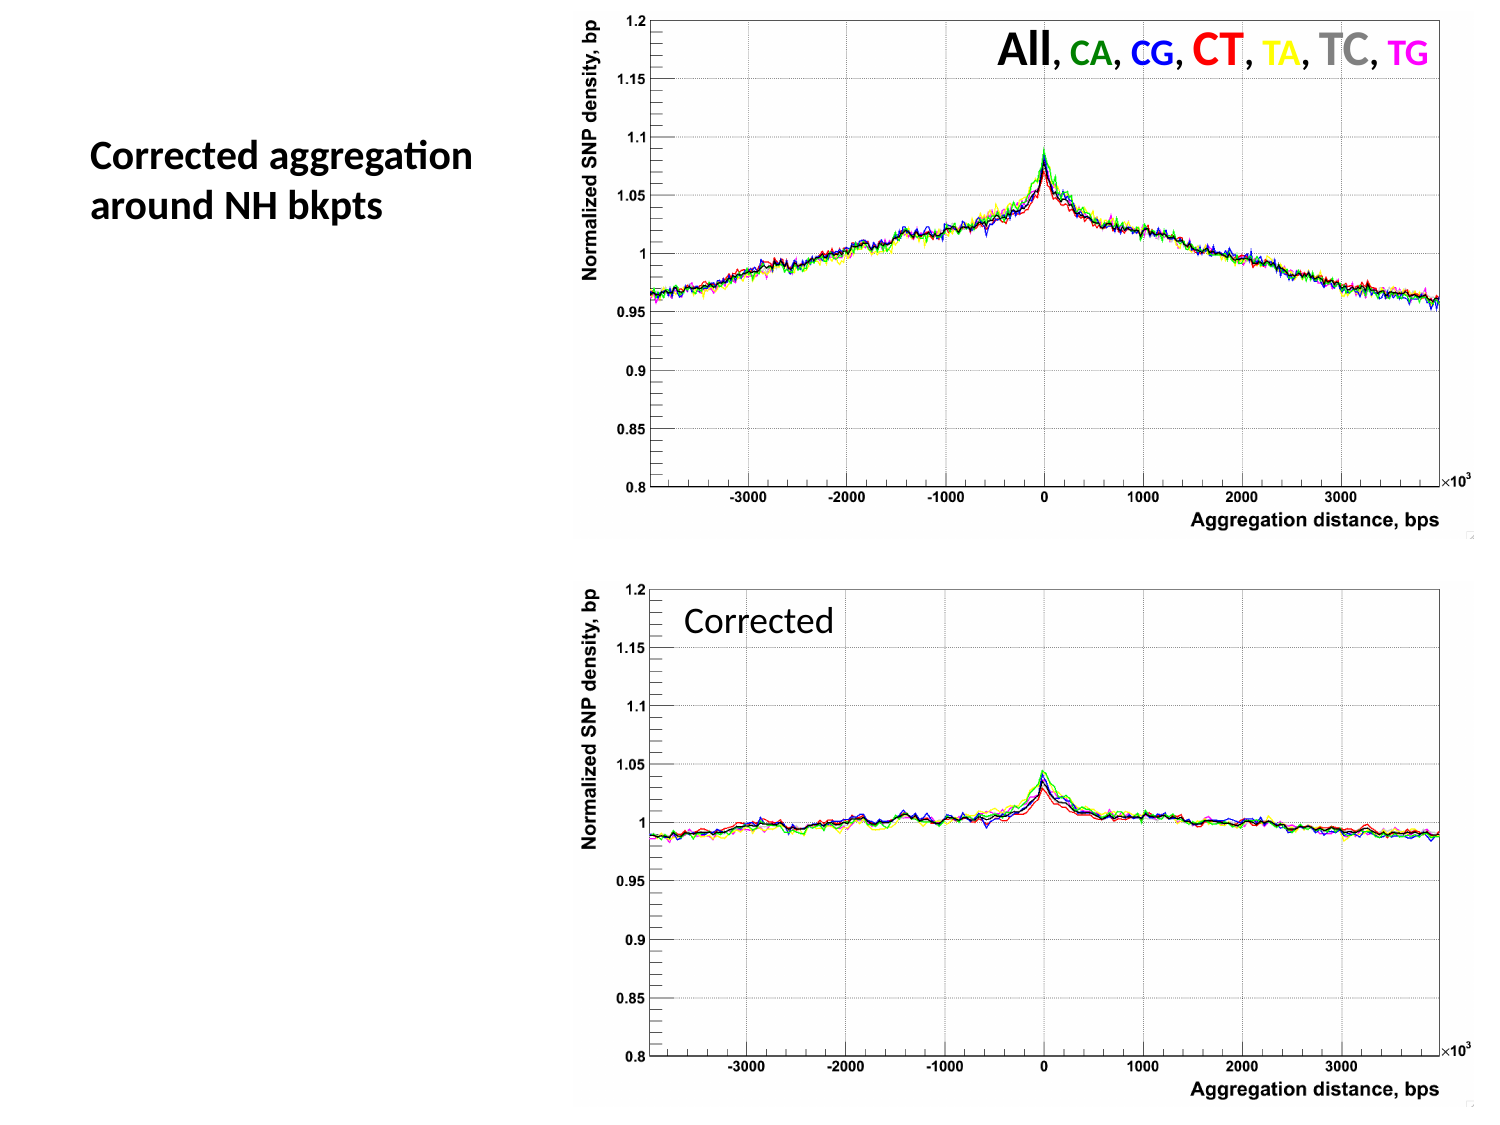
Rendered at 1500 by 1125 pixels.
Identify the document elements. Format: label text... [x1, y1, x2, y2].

picture [573, 11, 1474, 539]
picture [573, 581, 1474, 1108]
title Corrected aggregation around NH bkpts [75, 44, 568, 236]
